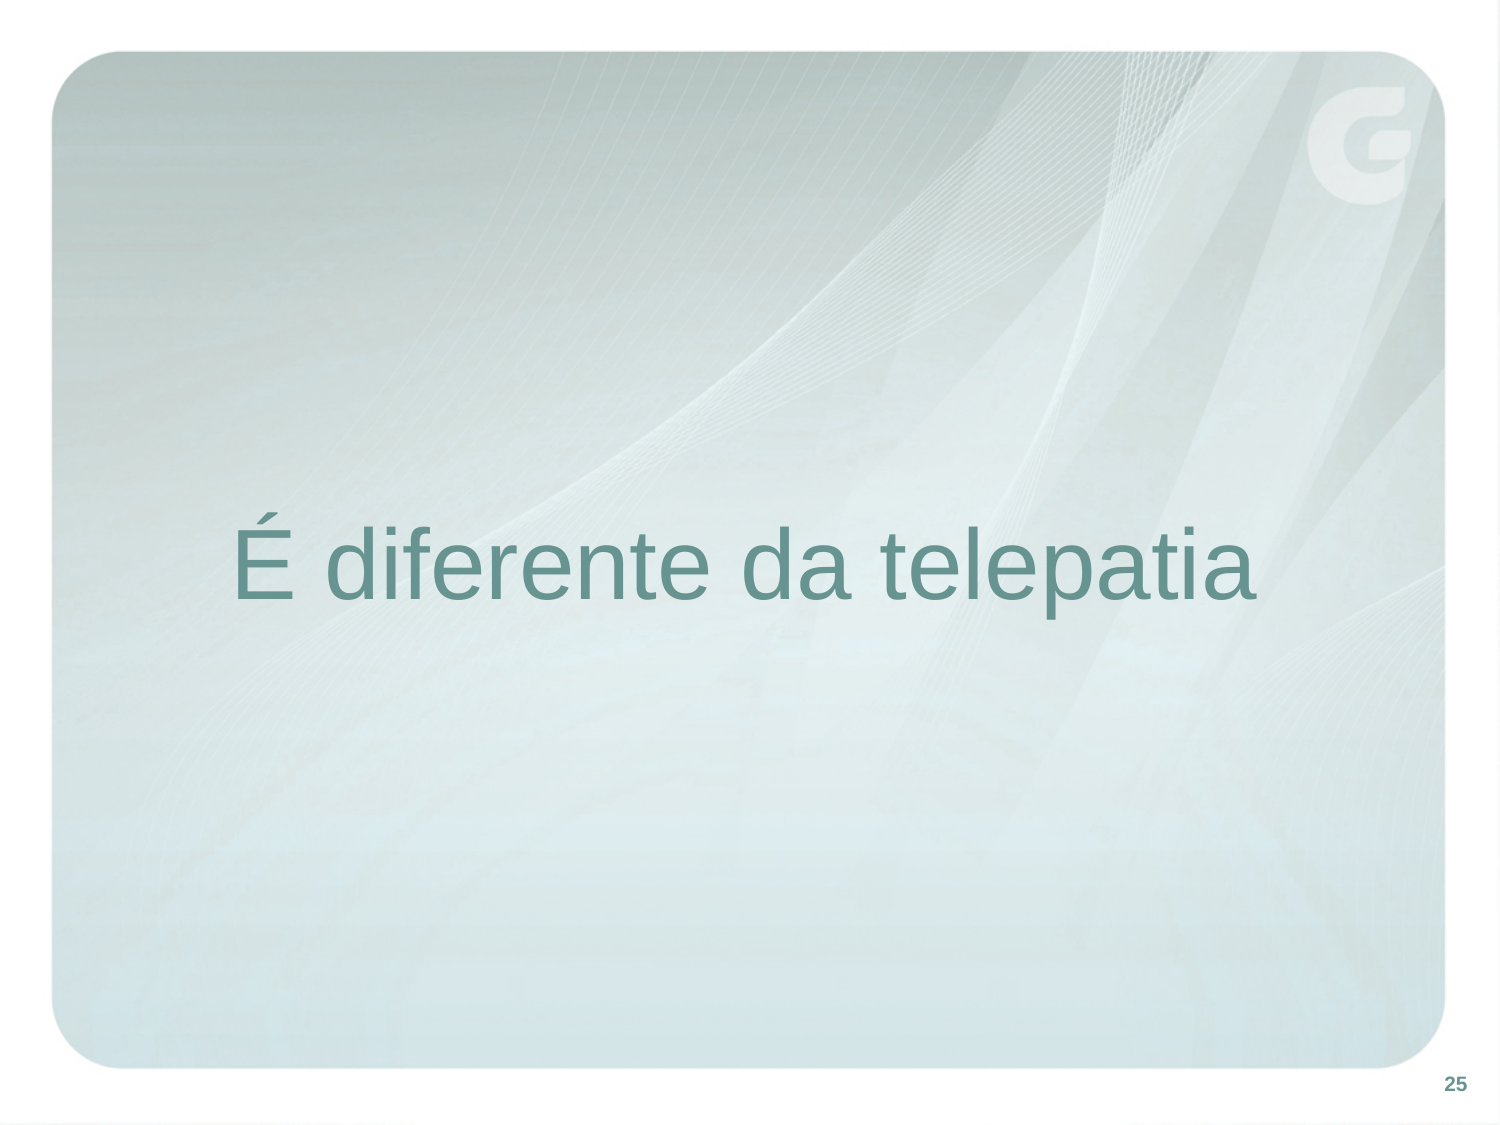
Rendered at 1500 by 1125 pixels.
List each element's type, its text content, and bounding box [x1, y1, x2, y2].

list É diferente da telepatia [112, 491, 1376, 634]
slide_number 25 [1132, 1063, 1483, 1125]
picture [0, 0, 1500, 1125]
